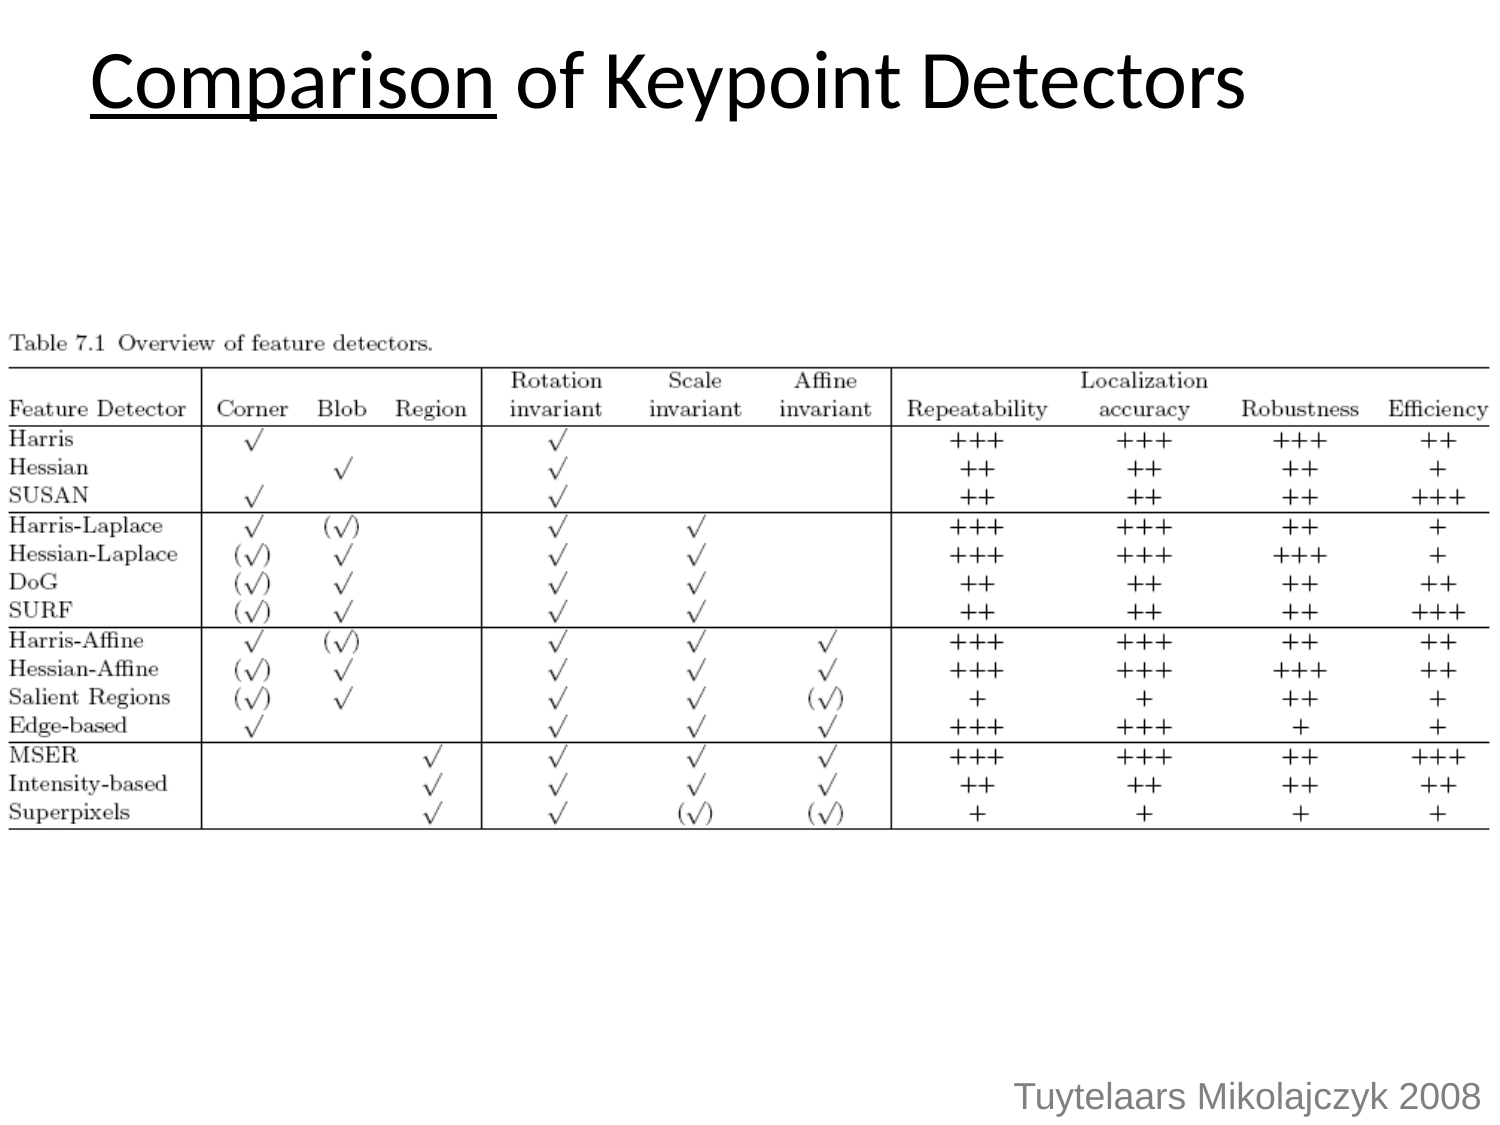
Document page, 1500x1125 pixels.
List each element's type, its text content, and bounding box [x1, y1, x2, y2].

picture [0, 315, 1500, 836]
text_box Tuytelaars Mikolajczyk 2008 [998, 1064, 1497, 1124]
title Comparison of Keypoint Detectors [74, 0, 1426, 151]
